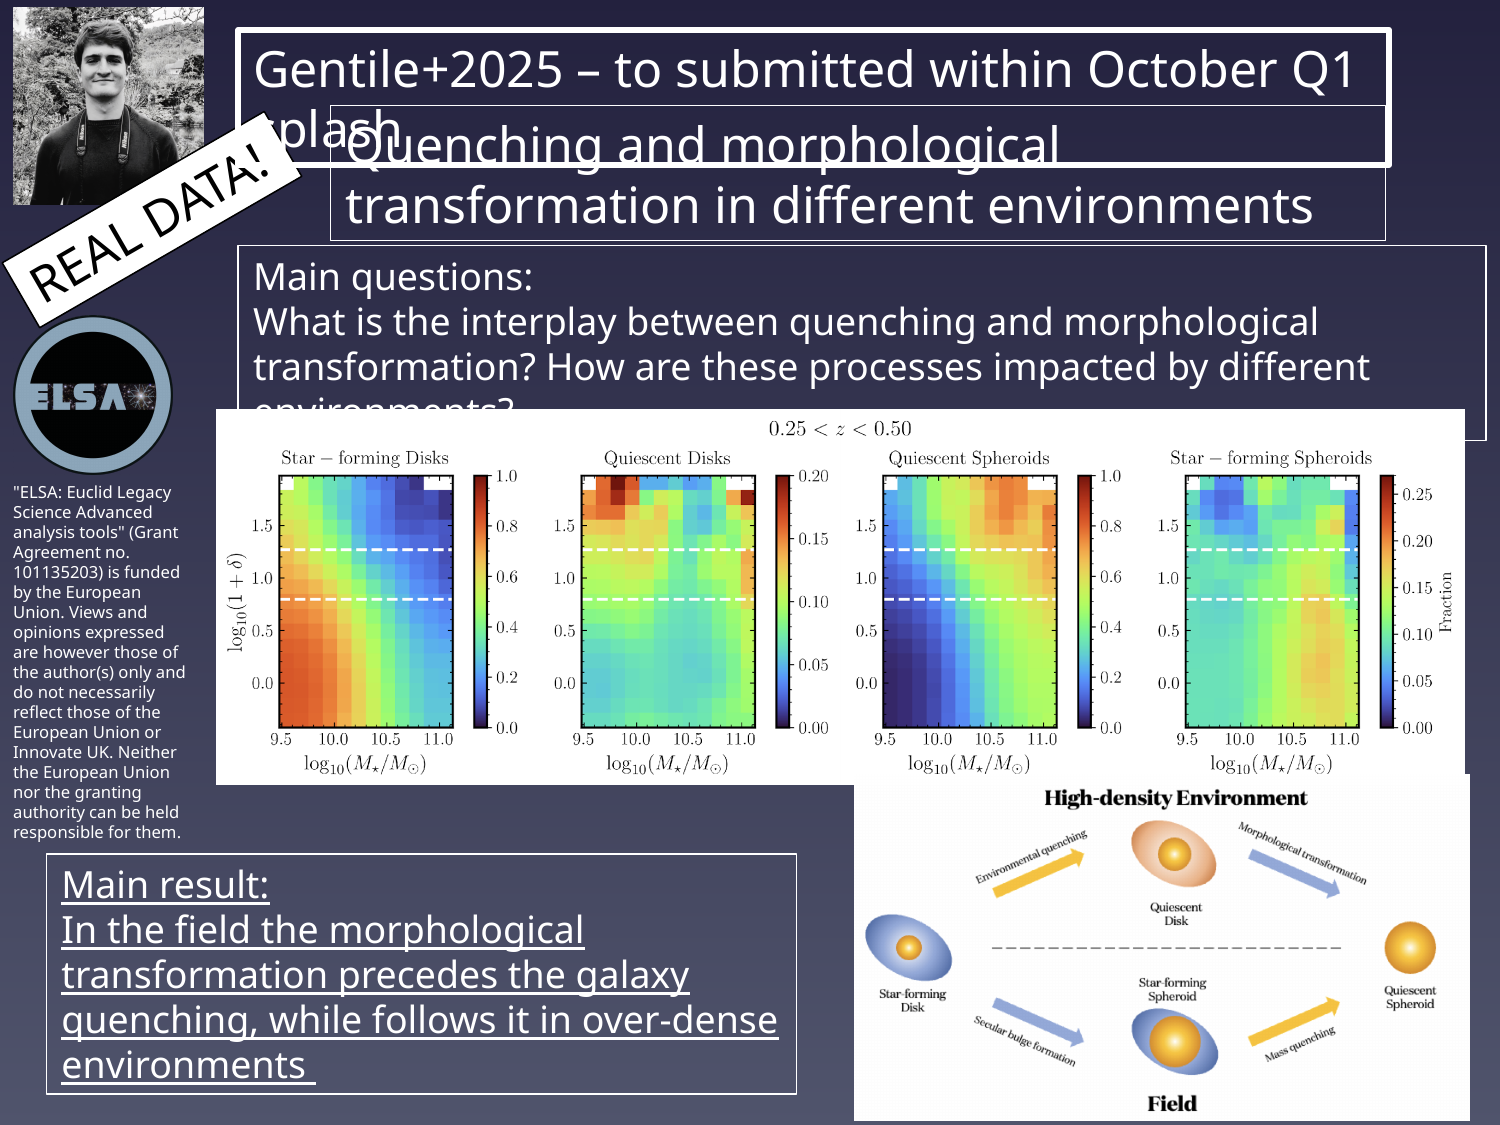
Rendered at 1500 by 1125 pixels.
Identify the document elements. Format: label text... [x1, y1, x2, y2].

text_box Main questions: What is the interplay between quenching and morphological transformation? How are these processes impacted by different environments? [238, 245, 1486, 441]
text_box Quenching and morphological transformation in different environments [330, 165, 1386, 241]
picture [216, 409, 1470, 1121]
text_box REAL DATA! [2, 126, 302, 313]
text_box "ELSA: Euclid Legacy Science Advanced analysis tools" (Grant Agreement no. 101135203) is funded by the European Union. Views and opinions expressed are however those of the author(s) only and do not necessarily reflect those of the European Union or Innovate UK. Neither the European Union nor the granting authority can be held responsible for them. [0, 474, 204, 849]
text_box Main result: In the field the morphological transformation precedes the galaxy quenching, while follows it in over-dense environments [46, 853, 797, 1094]
picture [13, 315, 173, 475]
text_box Gentile+2025 – to submitted within October Q1 splash [238, 29, 1389, 165]
picture [13, 6, 205, 205]
